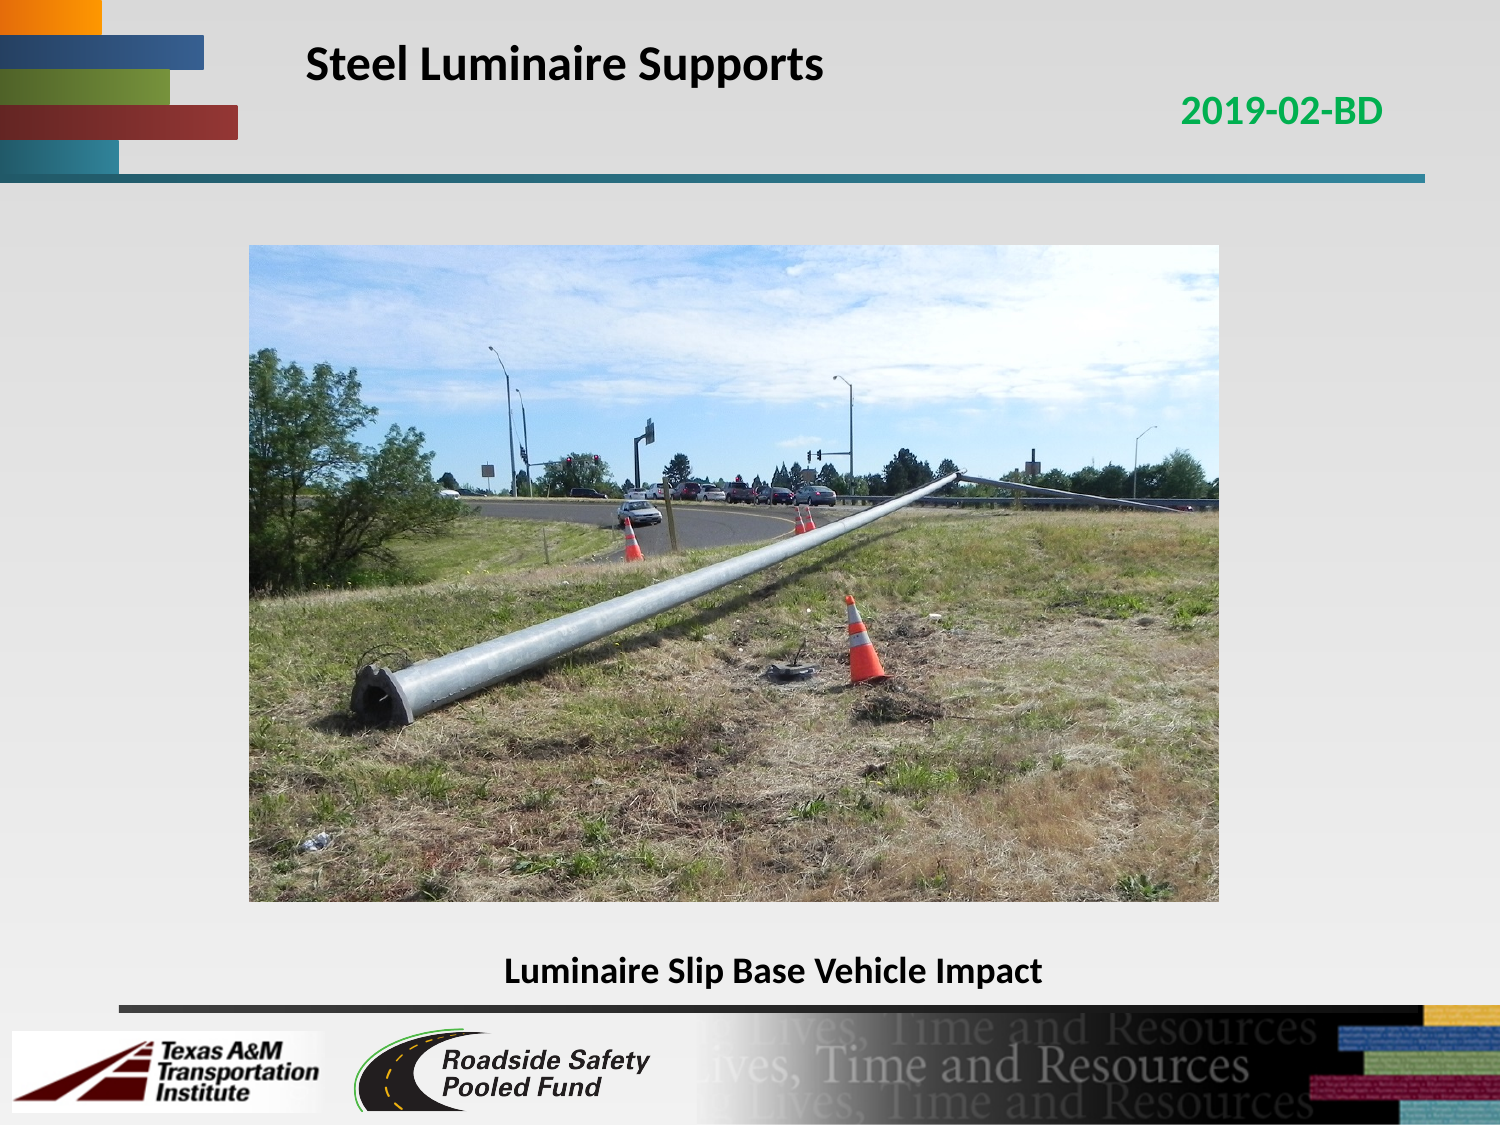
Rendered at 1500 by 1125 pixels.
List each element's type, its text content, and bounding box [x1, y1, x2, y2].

picture [12, 1031, 325, 1113]
title Steel Luminaire Supports [290, 22, 1191, 148]
text_box Luminaire Slip Base Vehicle Impact [489, 938, 1059, 999]
picture [350, 1027, 654, 1113]
picture [696, 1005, 1500, 1125]
text_box 2019-02-BD [1137, 71, 1427, 125]
picture [249, 245, 1219, 902]
